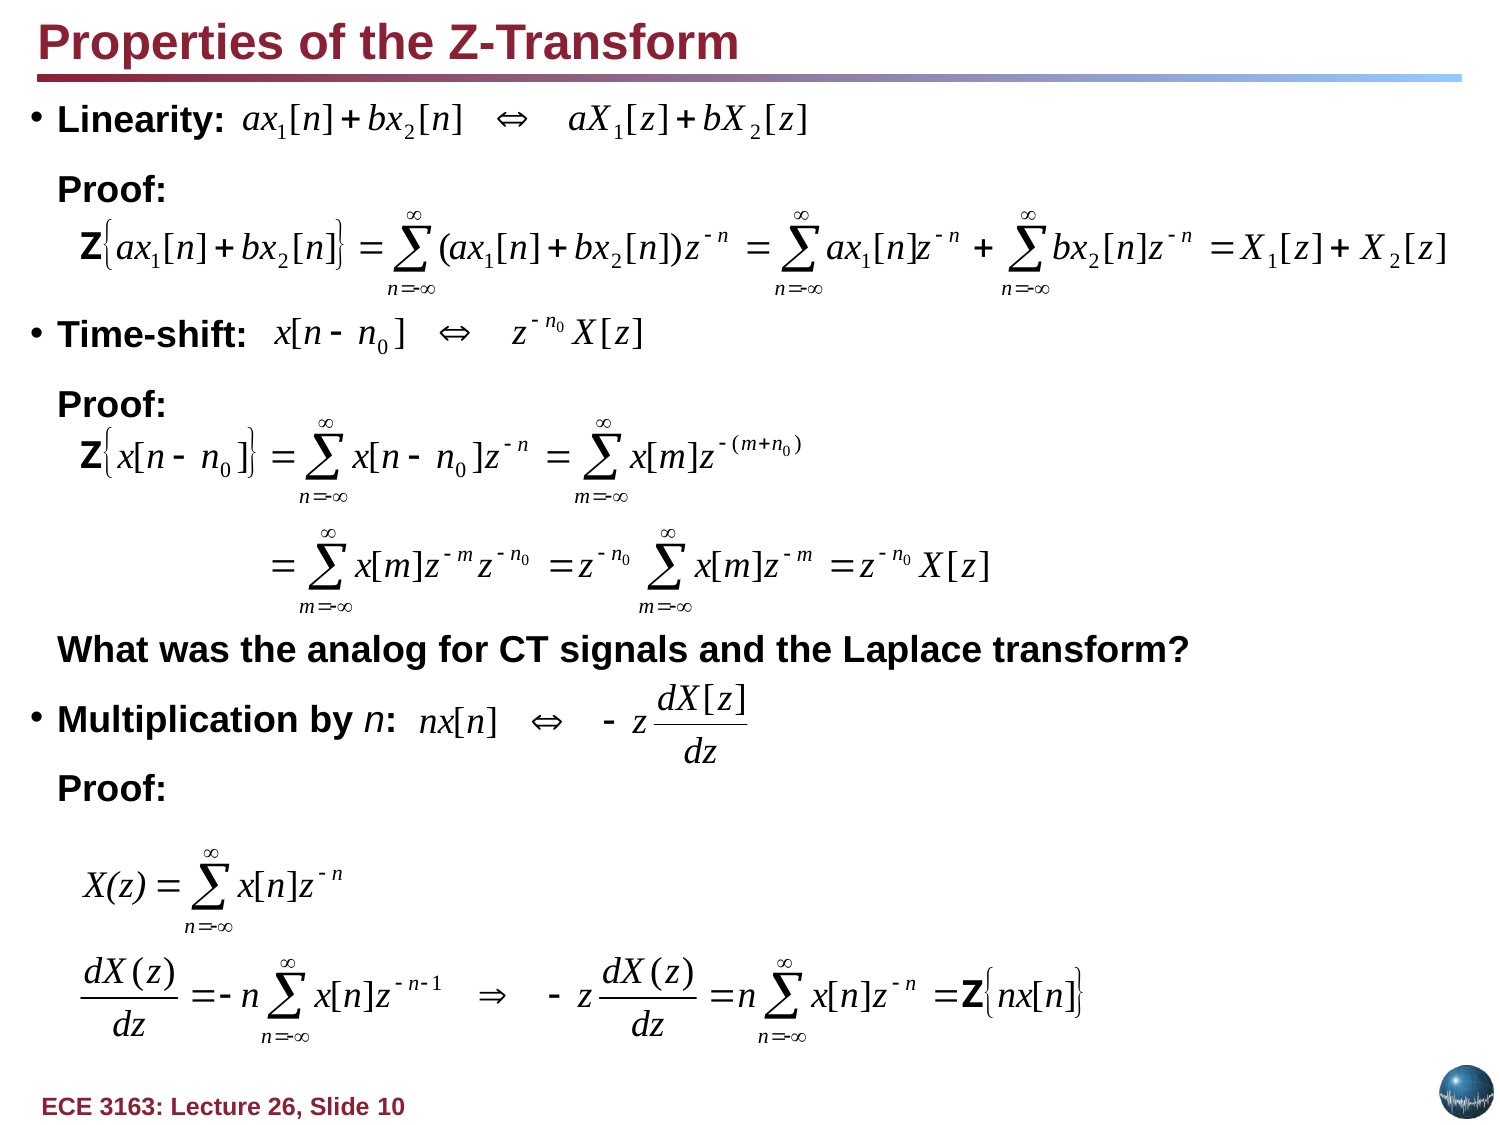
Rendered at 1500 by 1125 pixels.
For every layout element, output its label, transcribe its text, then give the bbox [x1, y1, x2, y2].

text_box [266, 304, 649, 364]
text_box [74, 403, 997, 624]
text_box Properties of the Z-Transform [37, 9, 1445, 70]
text_box Linearity: Proof: Time-shift: Proof: What was the analog for CT signals and the Laplace transform? Multiplication by n: Proof: [30, 94, 1464, 810]
picture [1439, 1065, 1494, 1119]
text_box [74, 833, 1094, 1053]
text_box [74, 196, 1454, 304]
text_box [236, 92, 812, 147]
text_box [412, 674, 755, 772]
